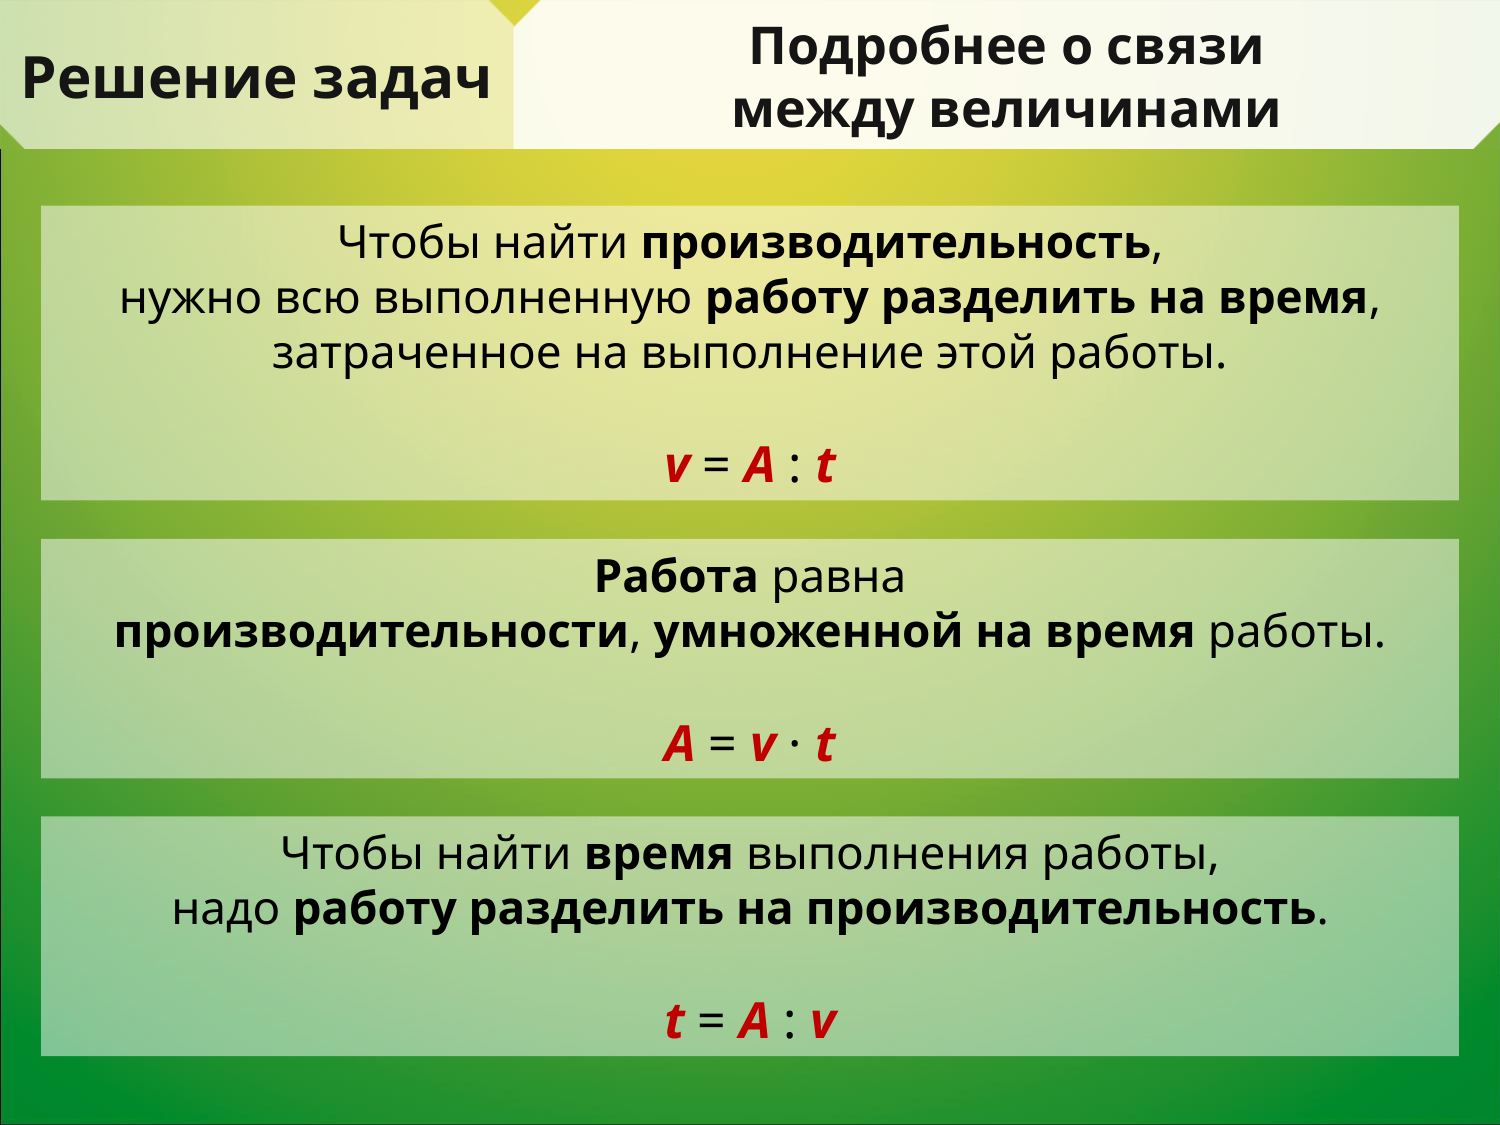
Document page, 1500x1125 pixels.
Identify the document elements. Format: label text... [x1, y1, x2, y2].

picture [0, 0, 1500, 1125]
text_box Работа равна производительности, умноженной на время работы. А = v · t [41, 538, 1459, 779]
text_box Чтобы найти время выполнения работы, надо работу разделить на производительность. t = А : v [41, 816, 1459, 1057]
text_box Чтобы найти производительность, нужно всю выполненную работу разделить на время, затраченное на выполнение этой работы. v = А : t [41, 205, 1459, 501]
